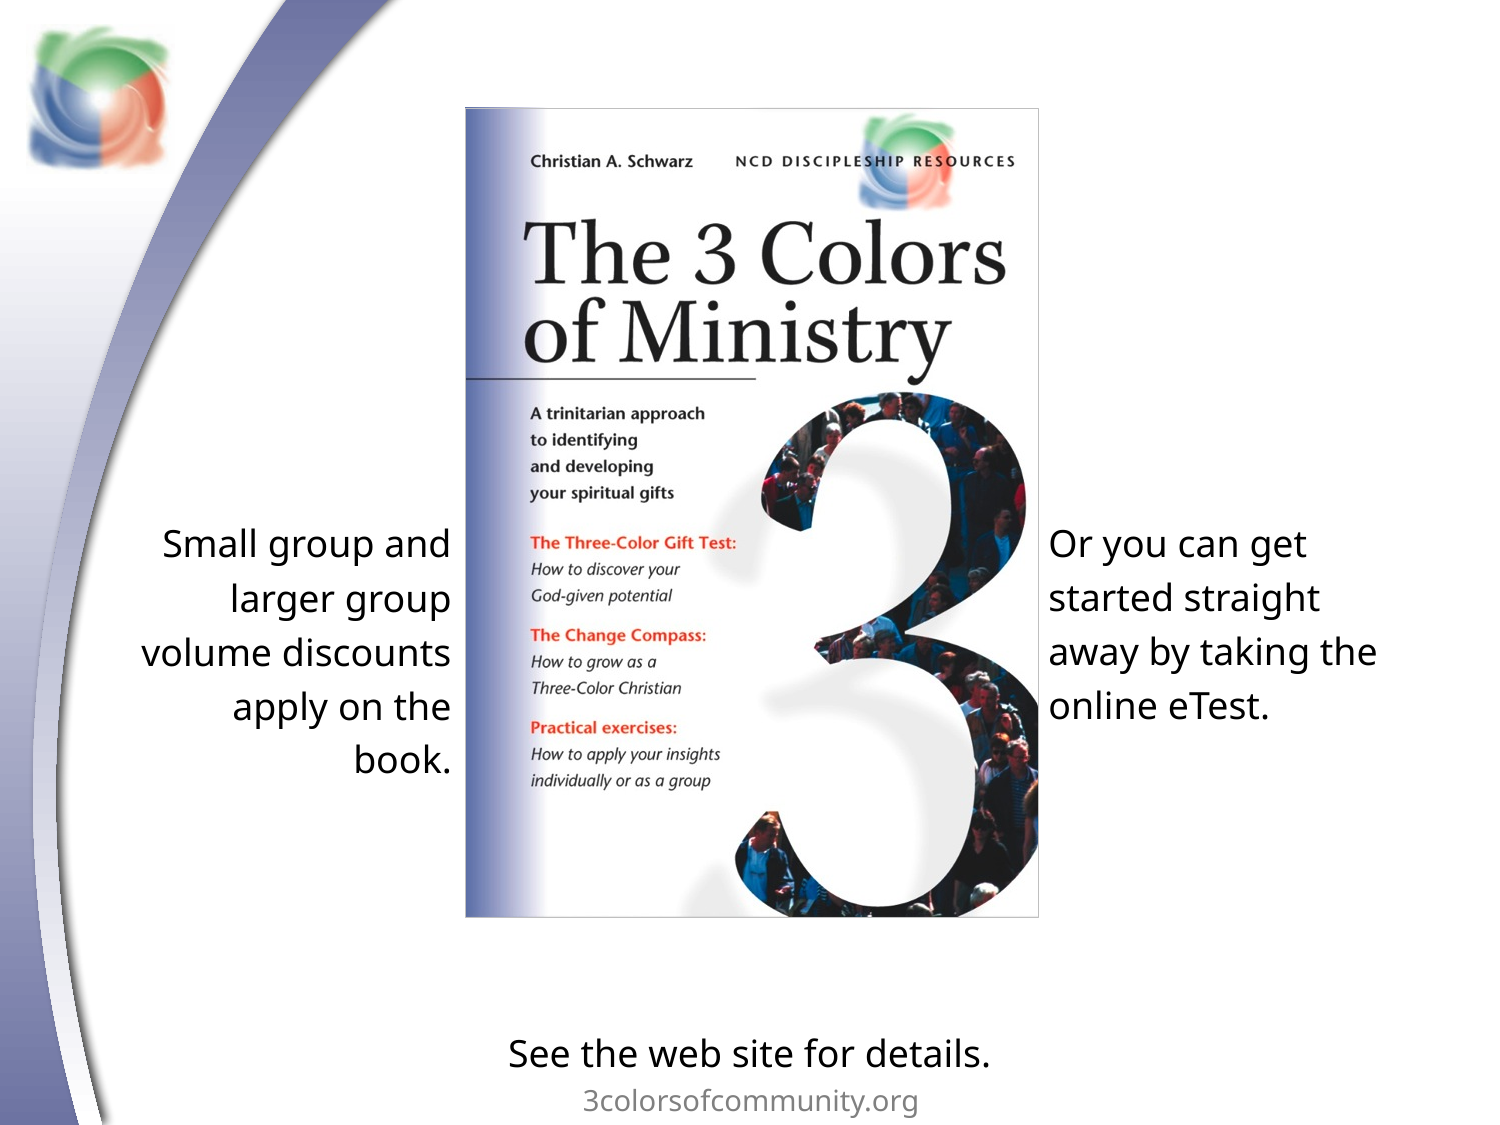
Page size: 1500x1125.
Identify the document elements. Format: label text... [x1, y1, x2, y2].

text_box Small group and larger group volume discounts apply on the book. [123, 504, 459, 789]
picture [26, 24, 175, 174]
picture [464, 107, 1039, 917]
text_box Or you can get started straight away by taking the online eTest. [1043, 503, 1400, 734]
text_box See the web site for details. [466, 1014, 1034, 1083]
footer 3colorsofcommunity.org [513, 1083, 989, 1125]
